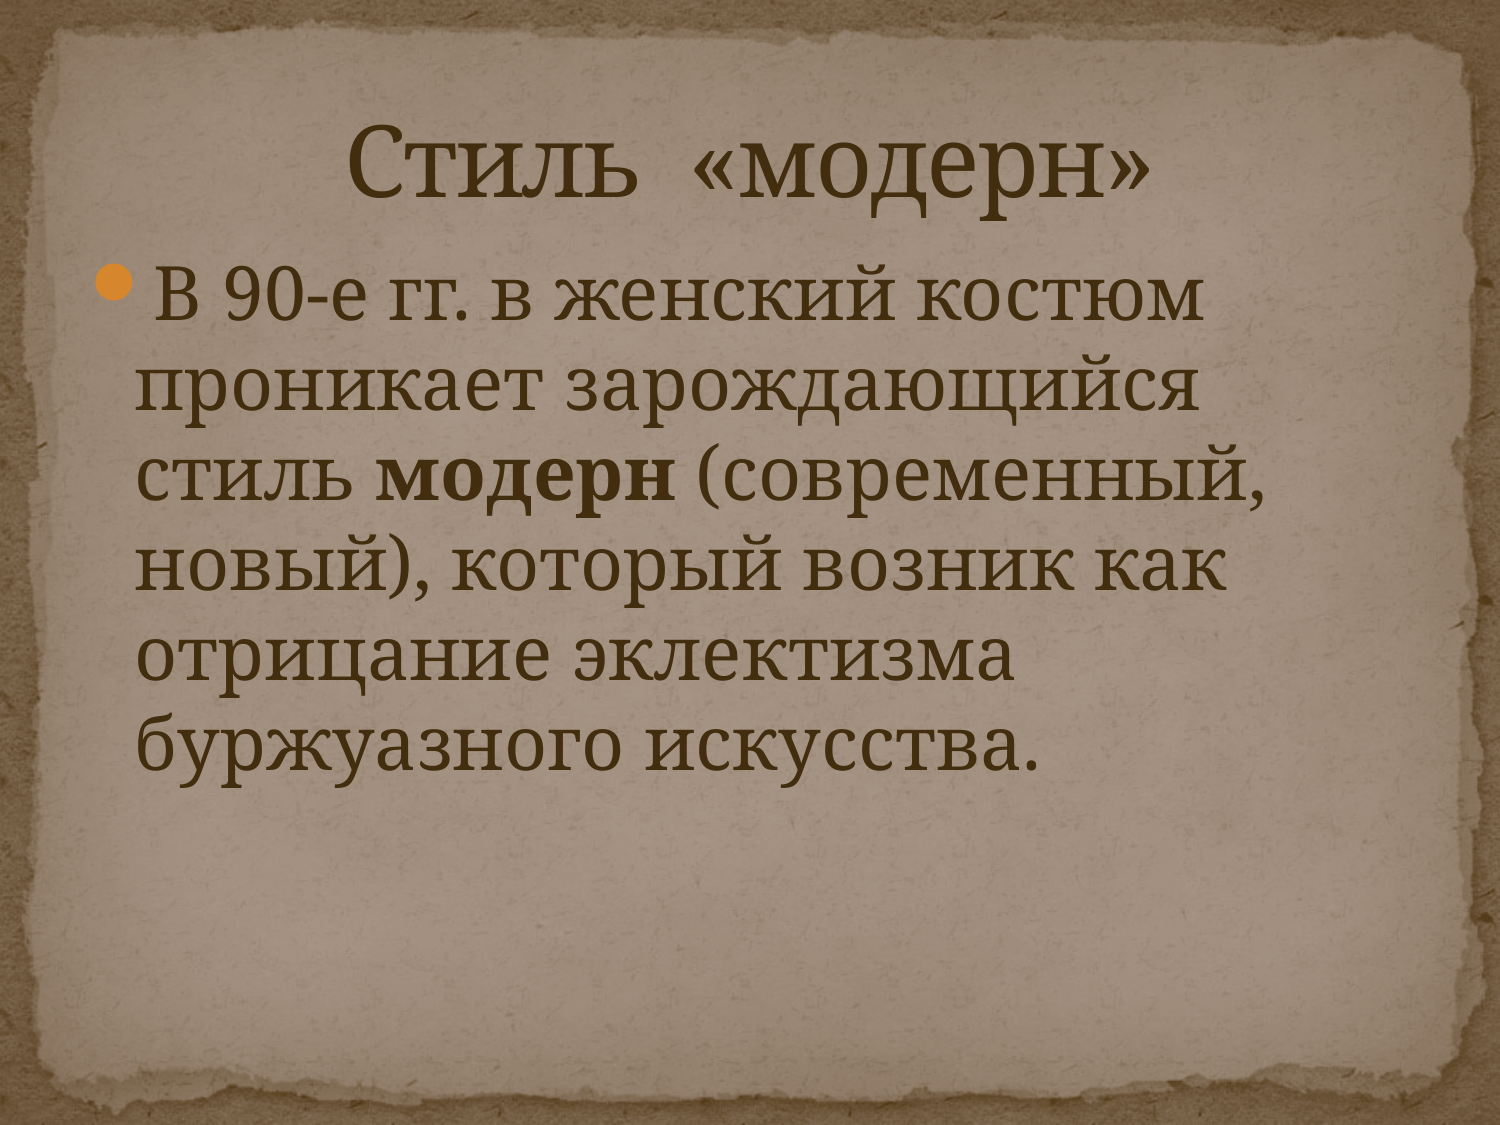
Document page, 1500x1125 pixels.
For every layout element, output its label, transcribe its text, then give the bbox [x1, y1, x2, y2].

list В 90-е гг. в женский костюм проникает зарождающийся стиль модерн (современный, новый), который возник как отрицание эклектизма буржуазного искусства. [74, 237, 1426, 1006]
title Стиль «модерн» [74, 24, 1425, 225]
